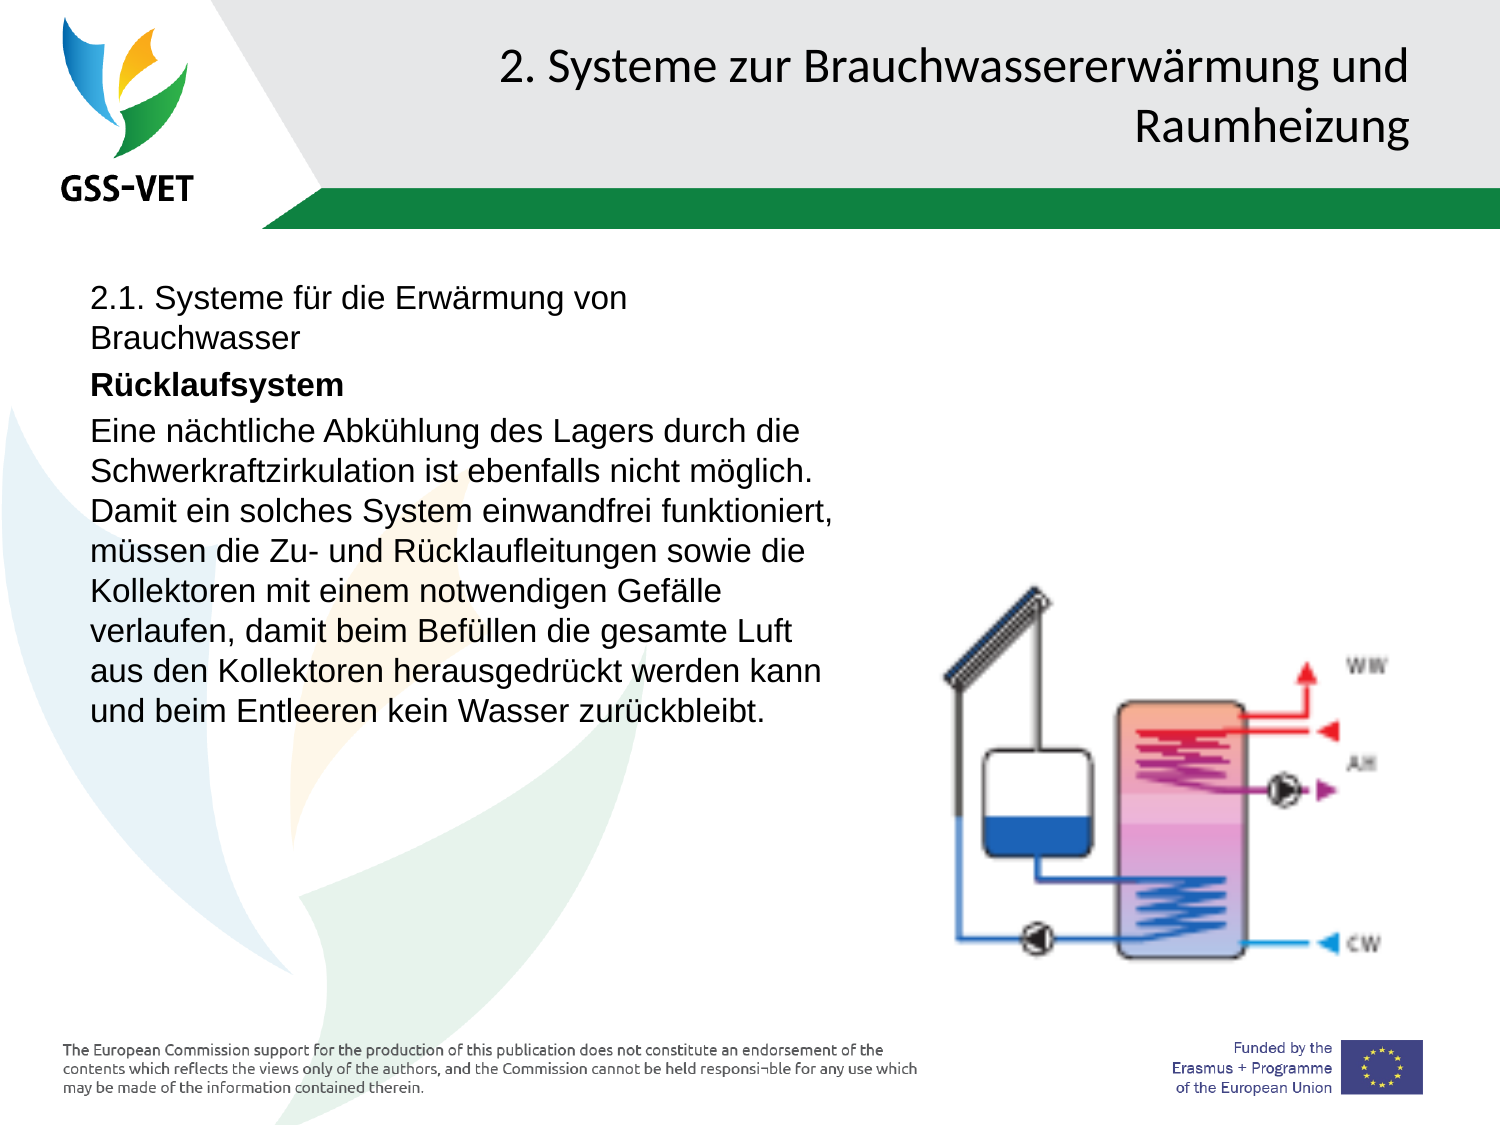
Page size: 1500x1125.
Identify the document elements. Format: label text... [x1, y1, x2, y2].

list 2.1. Systeme für die Erwärmung von Brauchwasser Rücklaufsystem Eine nächtliche Abkühlung des Lagers durch die Schwerkraftzirkulation ist ebenfalls nicht möglich. Damit ein solches System einwandfrei funktioniert, müssen die Zu- und Rücklaufleitungen sowie die Kollektoren mit einem notwendigen Gefälle verlaufen, damit beim Befüllen die gesamte Luft aus den Kollektoren herausgedrückt werden kann und beim Entleeren kein Wasser zurückbleibt. [75, 268, 857, 1012]
picture [0, 0, 1500, 1125]
title 2. Systeme zur Brauchwassererwärmung und Raumheizung [324, 0, 1425, 185]
